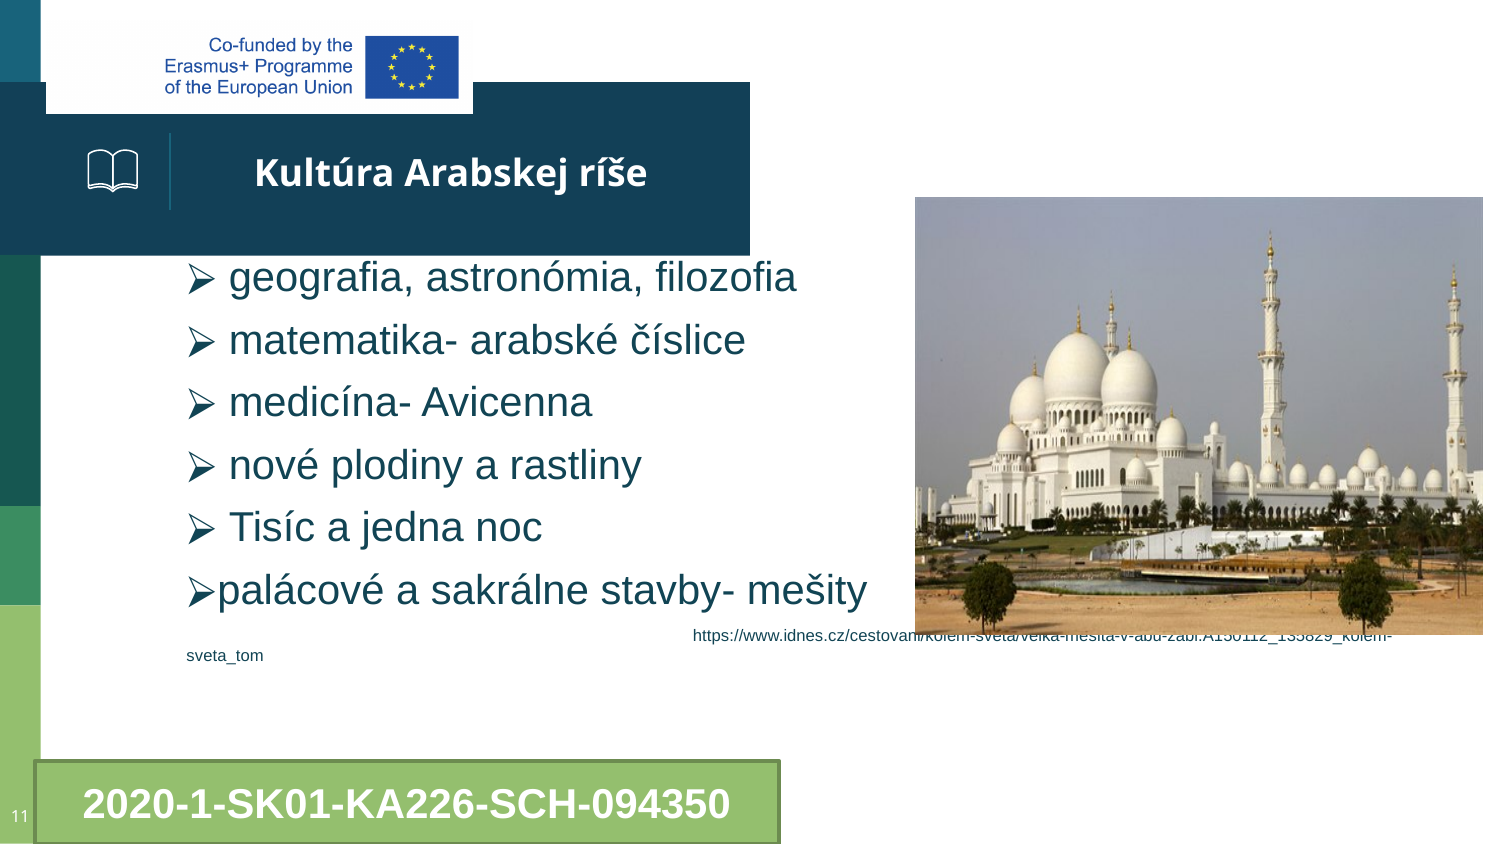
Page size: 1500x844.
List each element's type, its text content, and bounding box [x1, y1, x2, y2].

slide_number ‹#› [0, 790, 34, 844]
text_box 2020-1-SK01-KA226-SCH-094350 [34, 760, 779, 844]
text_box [88, 149, 138, 192]
list geografia, astronómia, filozofia matematika- arabské číslice medicína- Avicenna nové plodiny a rastliny Tisíc a jedna noc palácové a sakrálne stavby- mešity https://www.idnes.cz/cestovani/kolem-sveta/velka-mesita-v-abu-zabi.A150112_135829_kolem-sveta_tom [171, 234, 1409, 663]
picture [915, 197, 1483, 635]
title Kultúra Arabskej ríše [188, 86, 715, 234]
picture [46, 19, 473, 115]
